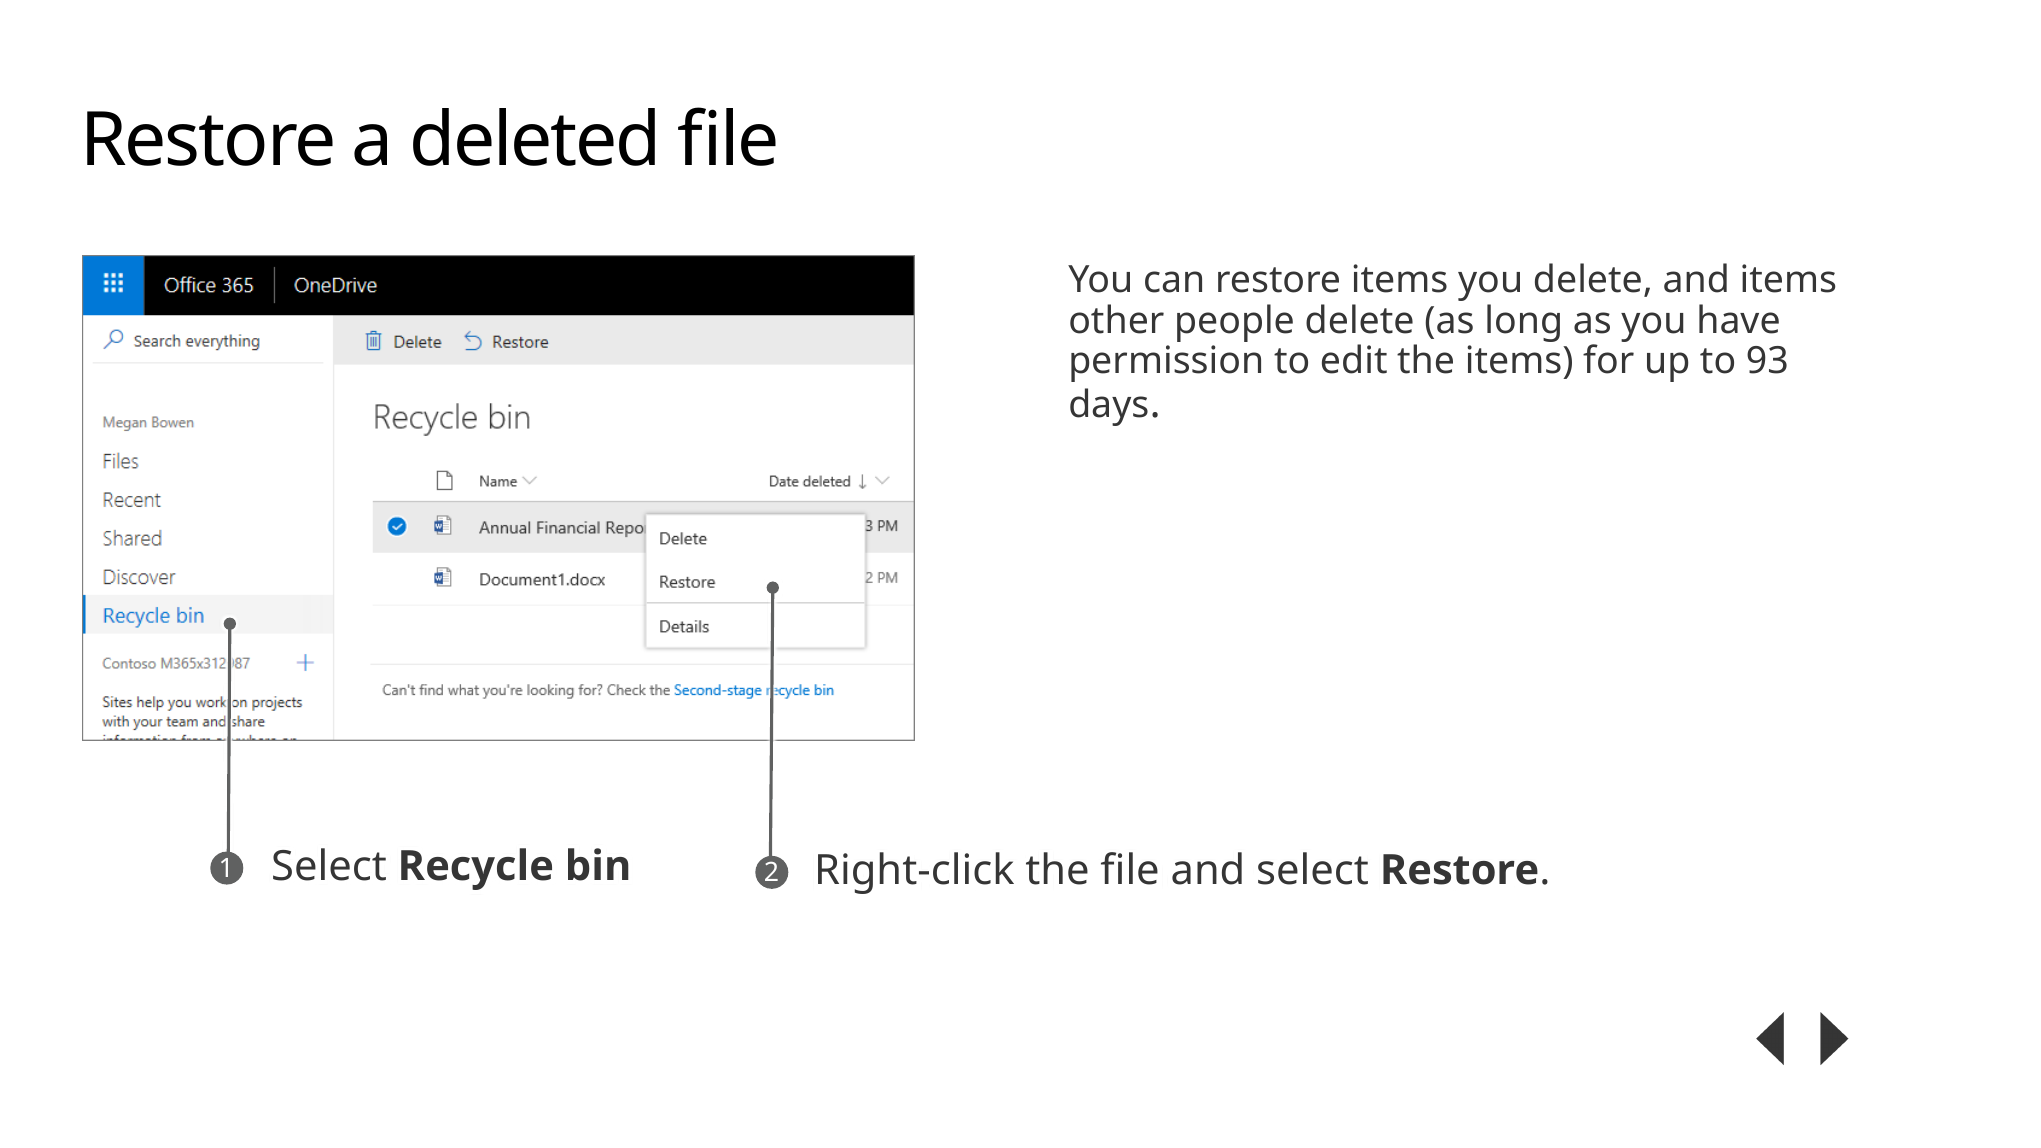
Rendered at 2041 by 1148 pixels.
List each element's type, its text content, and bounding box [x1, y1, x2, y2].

text_box Right-click the file and select Restore. [784, 825, 1658, 1035]
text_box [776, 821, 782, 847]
text_box You can restore items you delete, and items other people delete (as long as you have permission to edit the items) for up to 93 days. [1038, 236, 1885, 451]
picture [81, 254, 915, 742]
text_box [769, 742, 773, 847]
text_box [203, 843, 244, 892]
picture [1755, 993, 1794, 1084]
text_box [748, 847, 789, 896]
title Restore a deleted file [56, 85, 2007, 237]
picture [1810, 993, 1850, 1084]
text_box Select Recycle bin [241, 821, 780, 1031]
